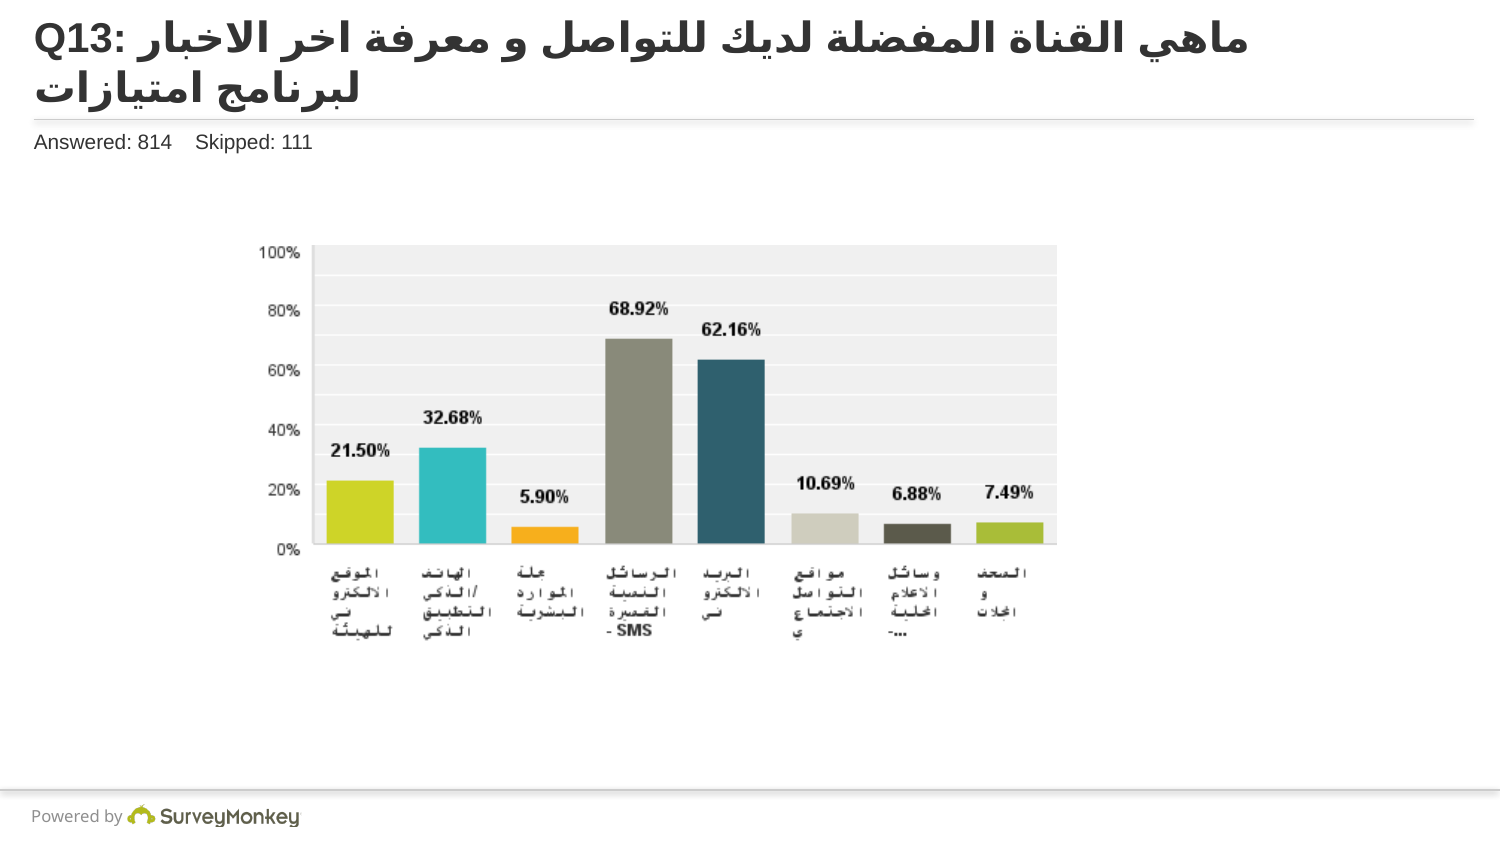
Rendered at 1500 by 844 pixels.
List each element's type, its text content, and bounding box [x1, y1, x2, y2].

picture [171, 245, 1057, 663]
list Answered: 814 Skipped: 111 [18, 120, 894, 162]
title Q13: ماهي القناة المفضلة لديك للتواصل و معرفة اخر الاخبار لبرنامج امتيازات [18, 54, 1369, 119]
